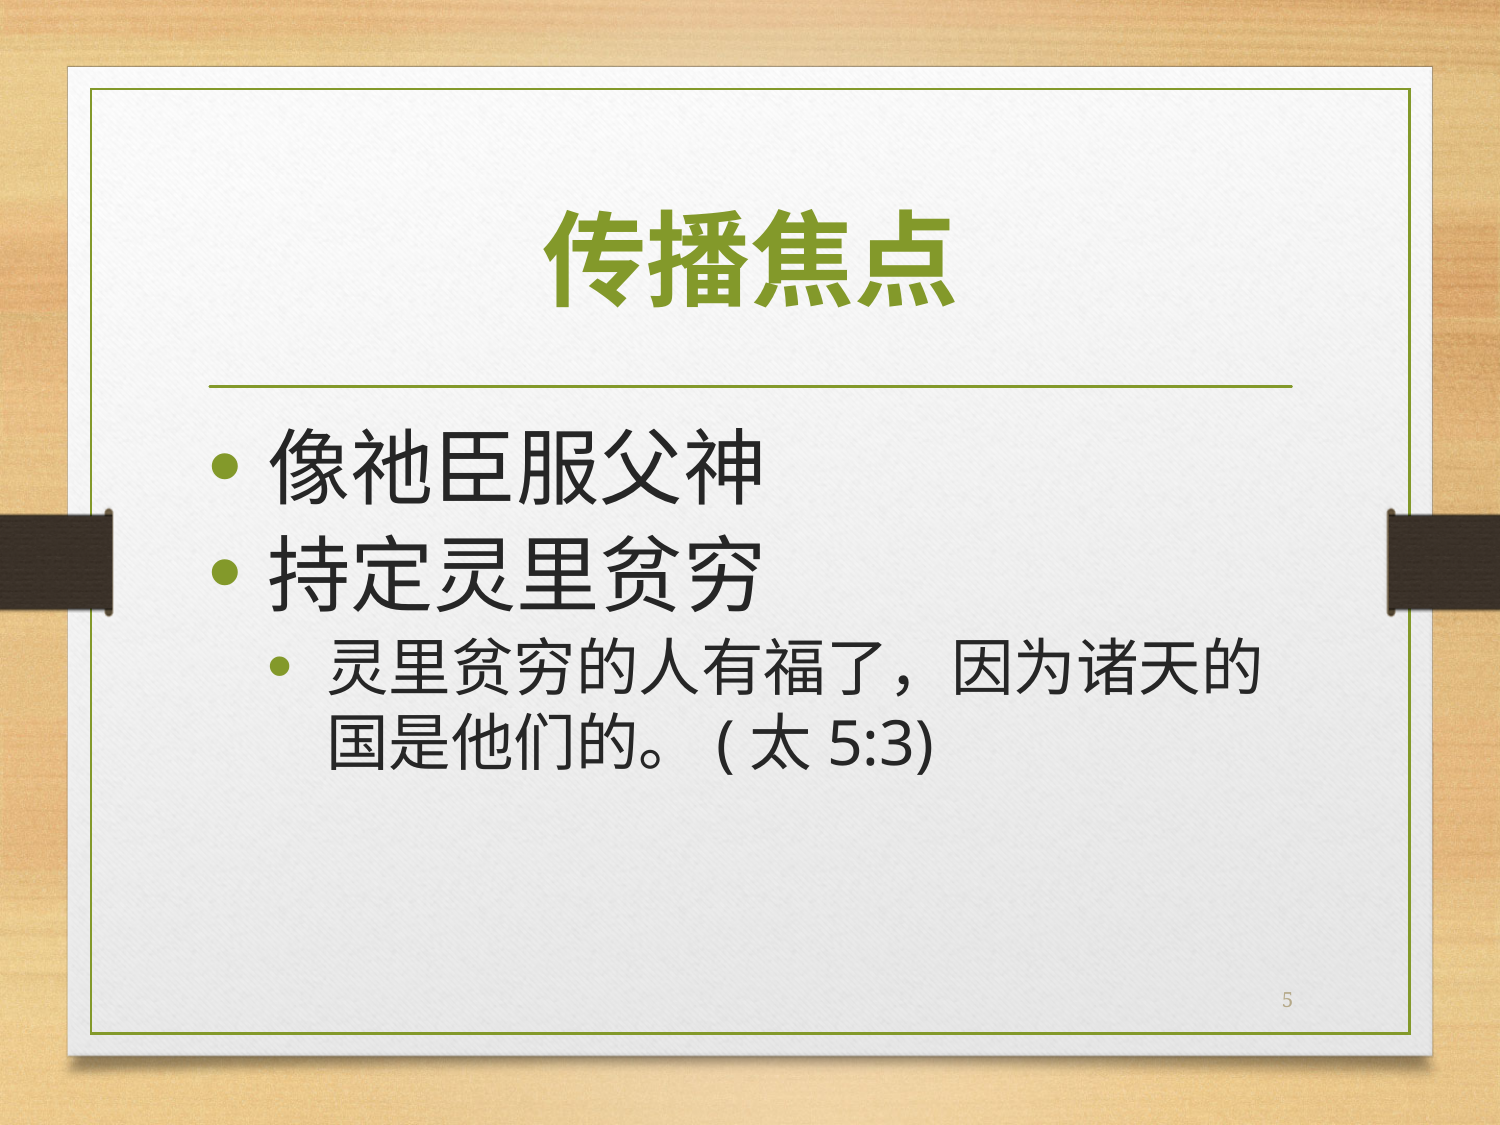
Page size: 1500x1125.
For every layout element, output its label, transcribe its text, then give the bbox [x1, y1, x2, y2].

picture [0, 0, 1500, 1125]
slide_number 5 [1243, 977, 1309, 1024]
list 像祂臣服父神 持定灵里贫穷 灵里贫穷的人有福了，因为诸天的国是他们的。(太5:3) [193, 408, 1341, 974]
title 传播焦点 [193, 150, 1309, 365]
